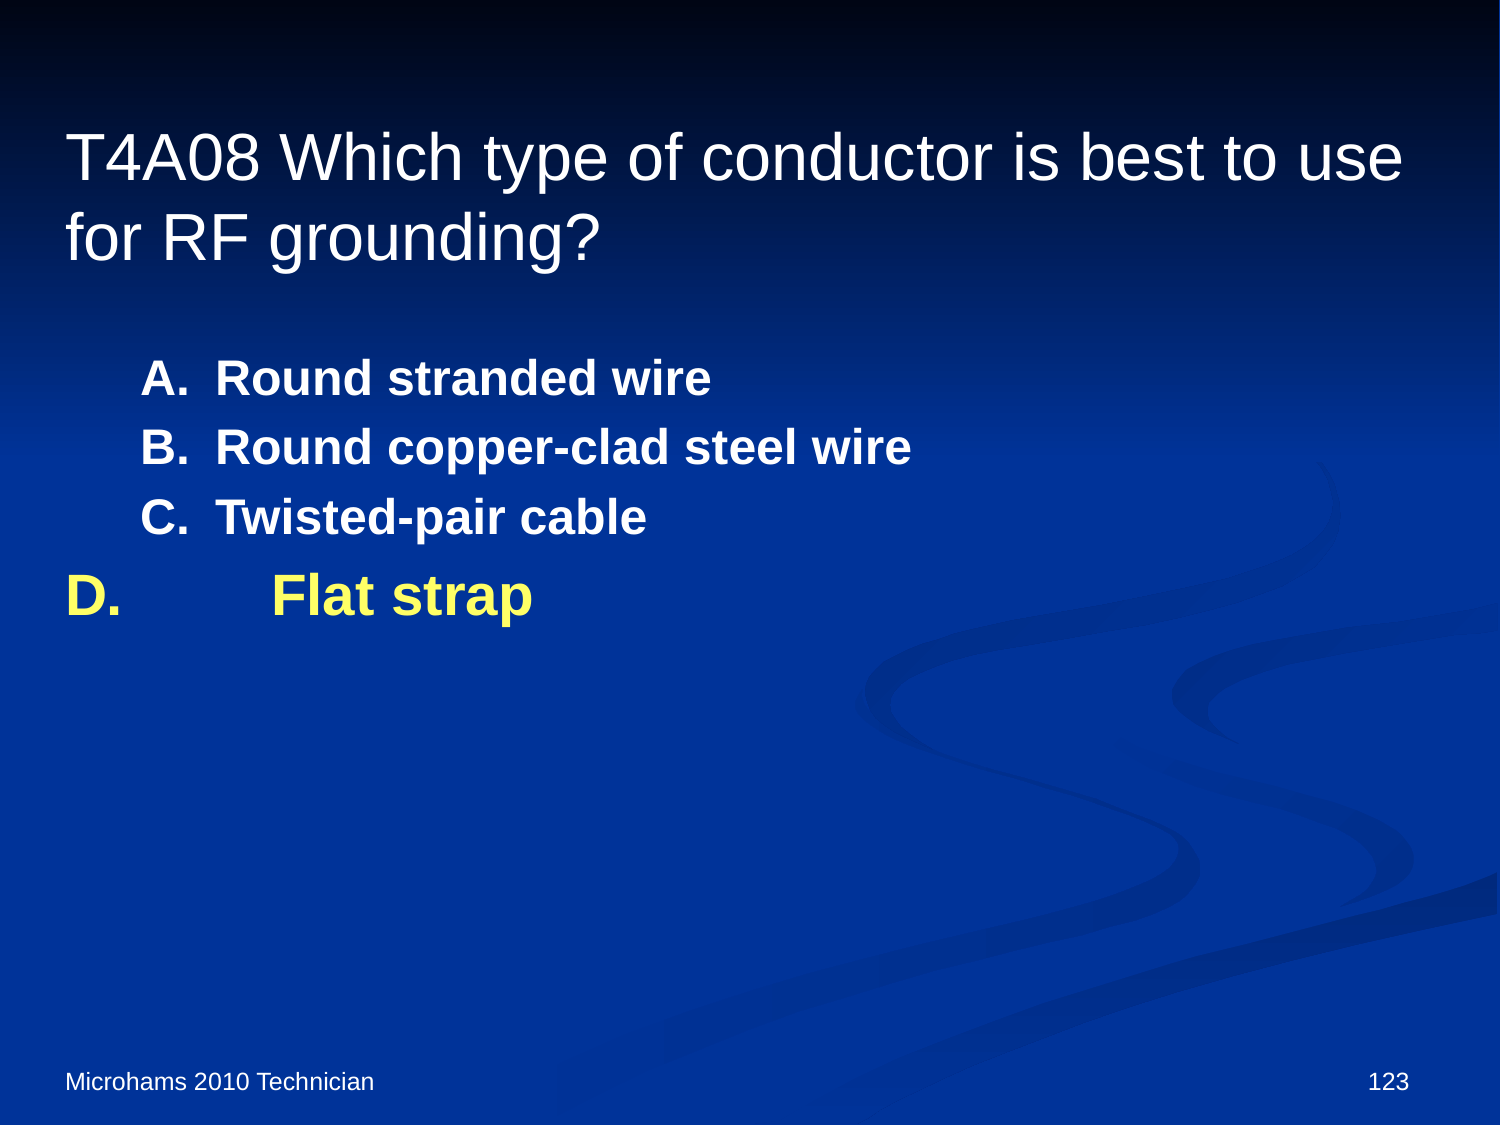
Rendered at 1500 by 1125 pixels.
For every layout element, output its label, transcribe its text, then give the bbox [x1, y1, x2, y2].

title T4A08 Which type of conductor is best to use for RF grounding? [49, 49, 1451, 337]
list A. Round stranded wire B. Round copper-clad steel wire C. Twisted-pair cable D. Flat strap [49, 337, 1451, 1006]
footer Microhams 2010 Technician [49, 1024, 988, 1104]
slide_number 123 [1074, 1024, 1426, 1104]
